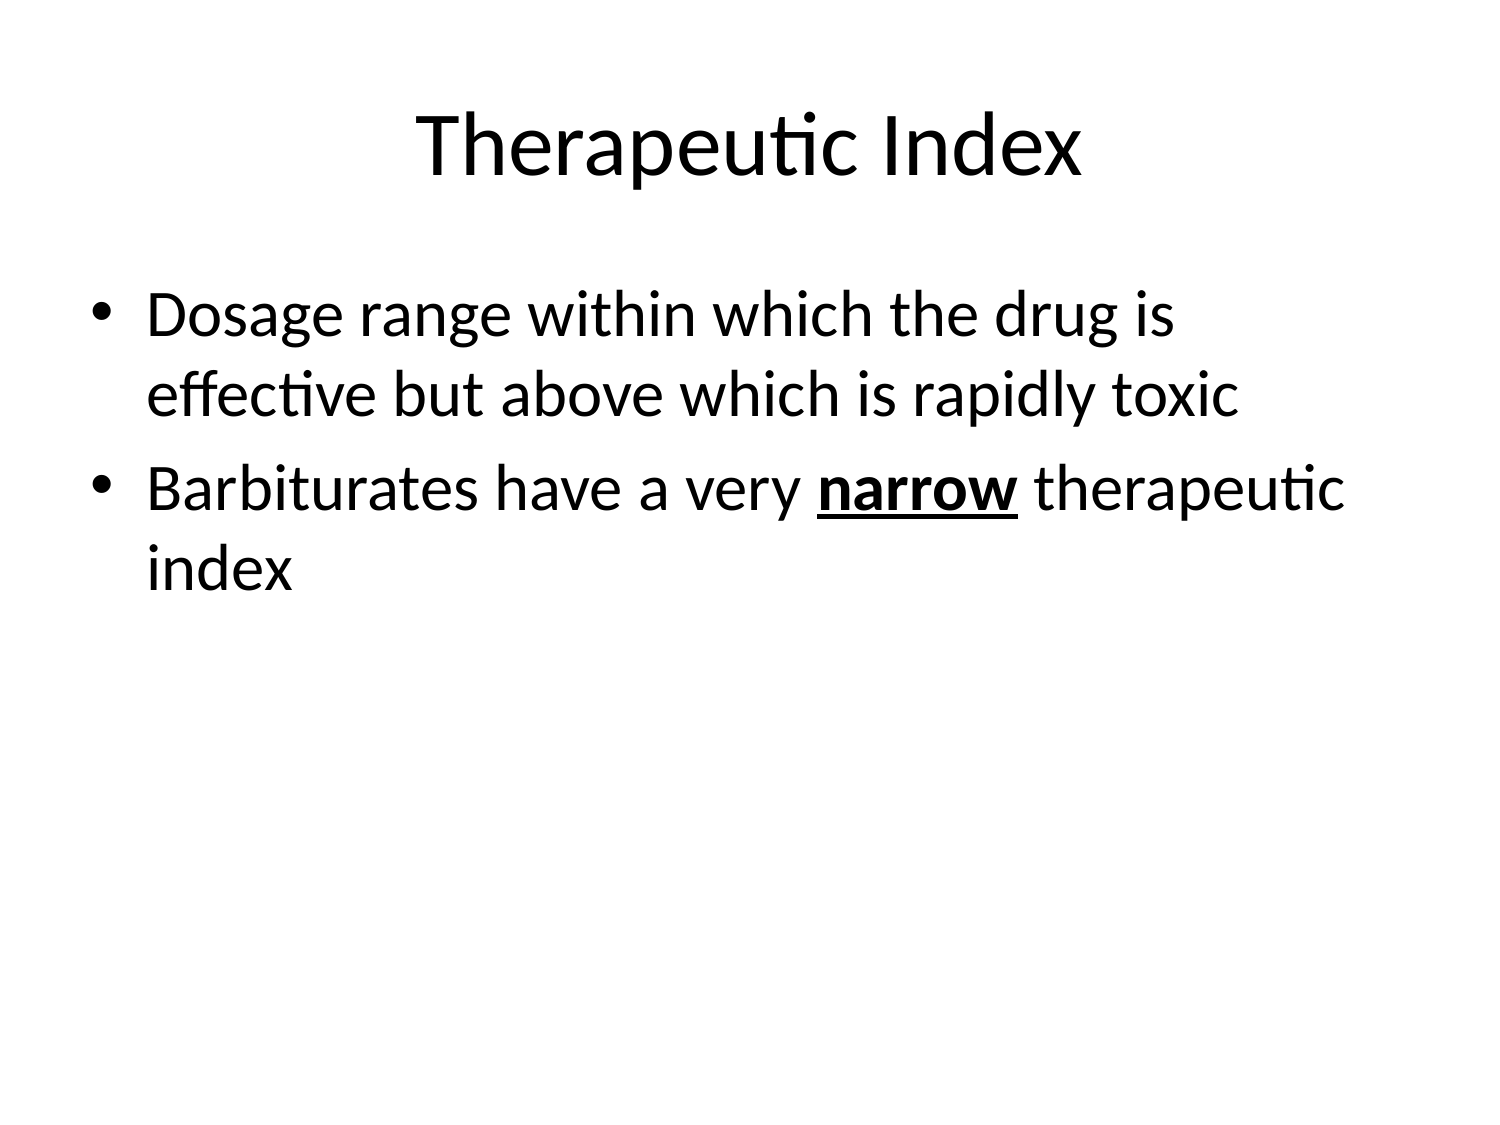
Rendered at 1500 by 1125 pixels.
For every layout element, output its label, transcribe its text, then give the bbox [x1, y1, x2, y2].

title Therapeutic Index [75, 45, 1425, 233]
list Dosage range within which the drug is effective but above which is rapidly toxic Barbiturates have a very narrow therapeutic index [75, 262, 1425, 1005]
